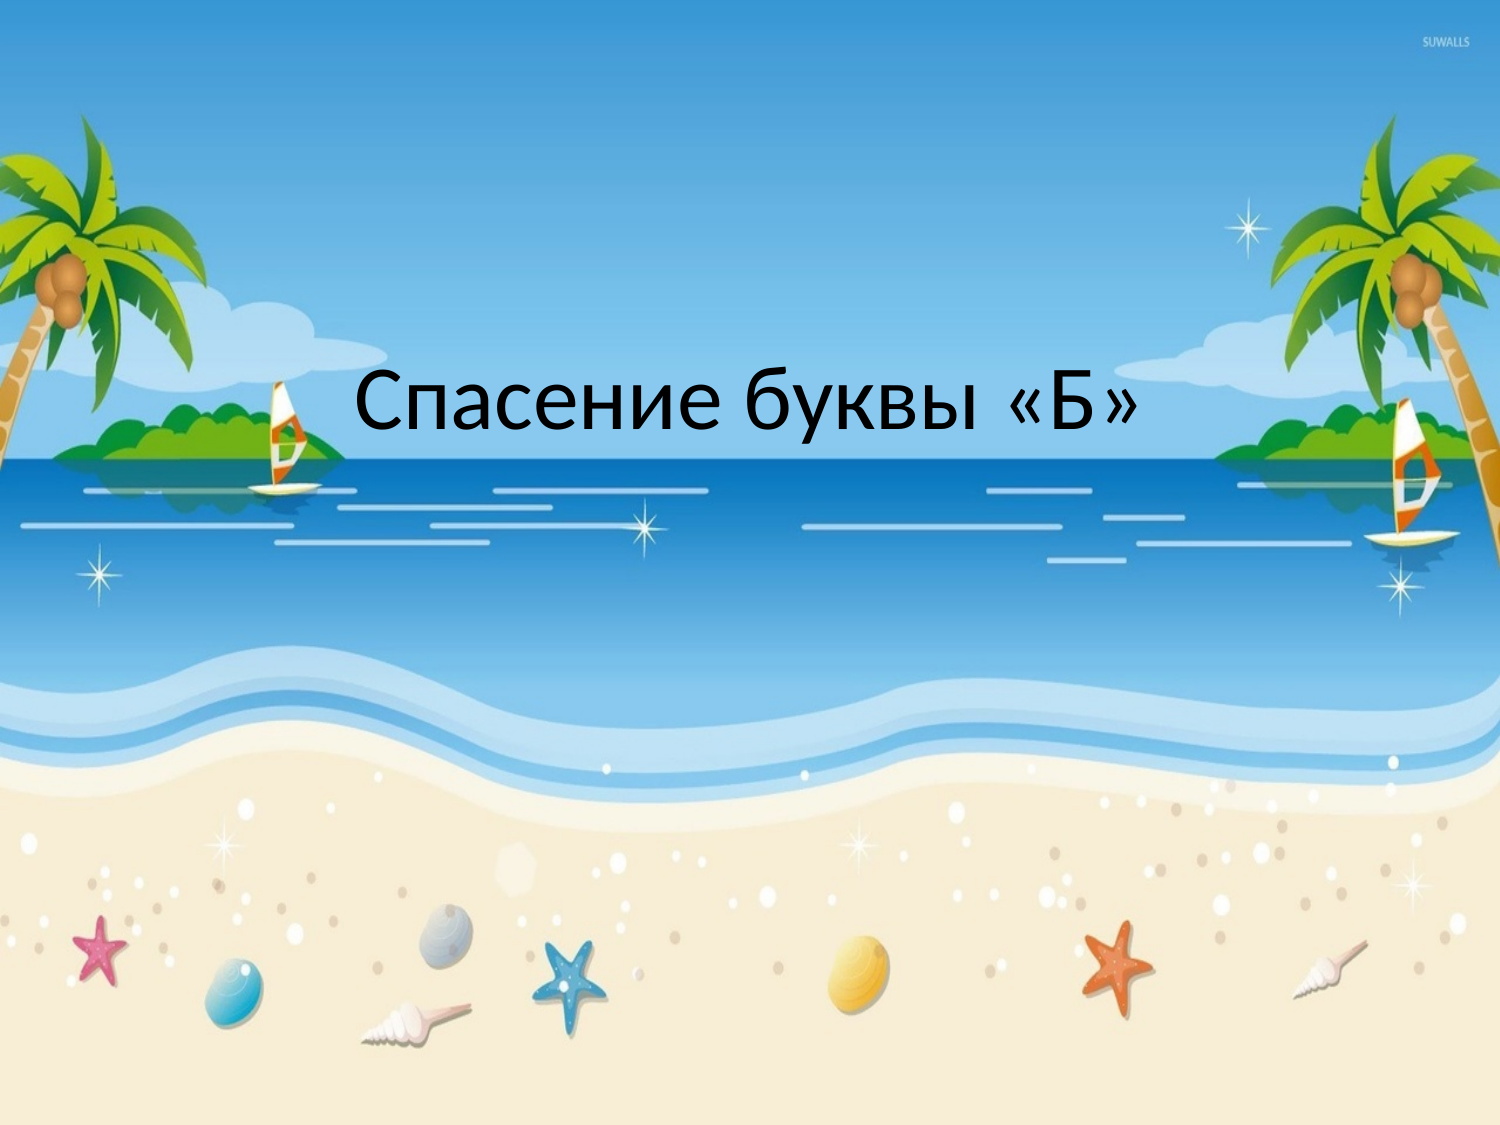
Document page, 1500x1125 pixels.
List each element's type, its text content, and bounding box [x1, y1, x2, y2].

title Спасение буквы «Б» [112, 196, 1388, 591]
picture [0, 0, 1500, 1125]
